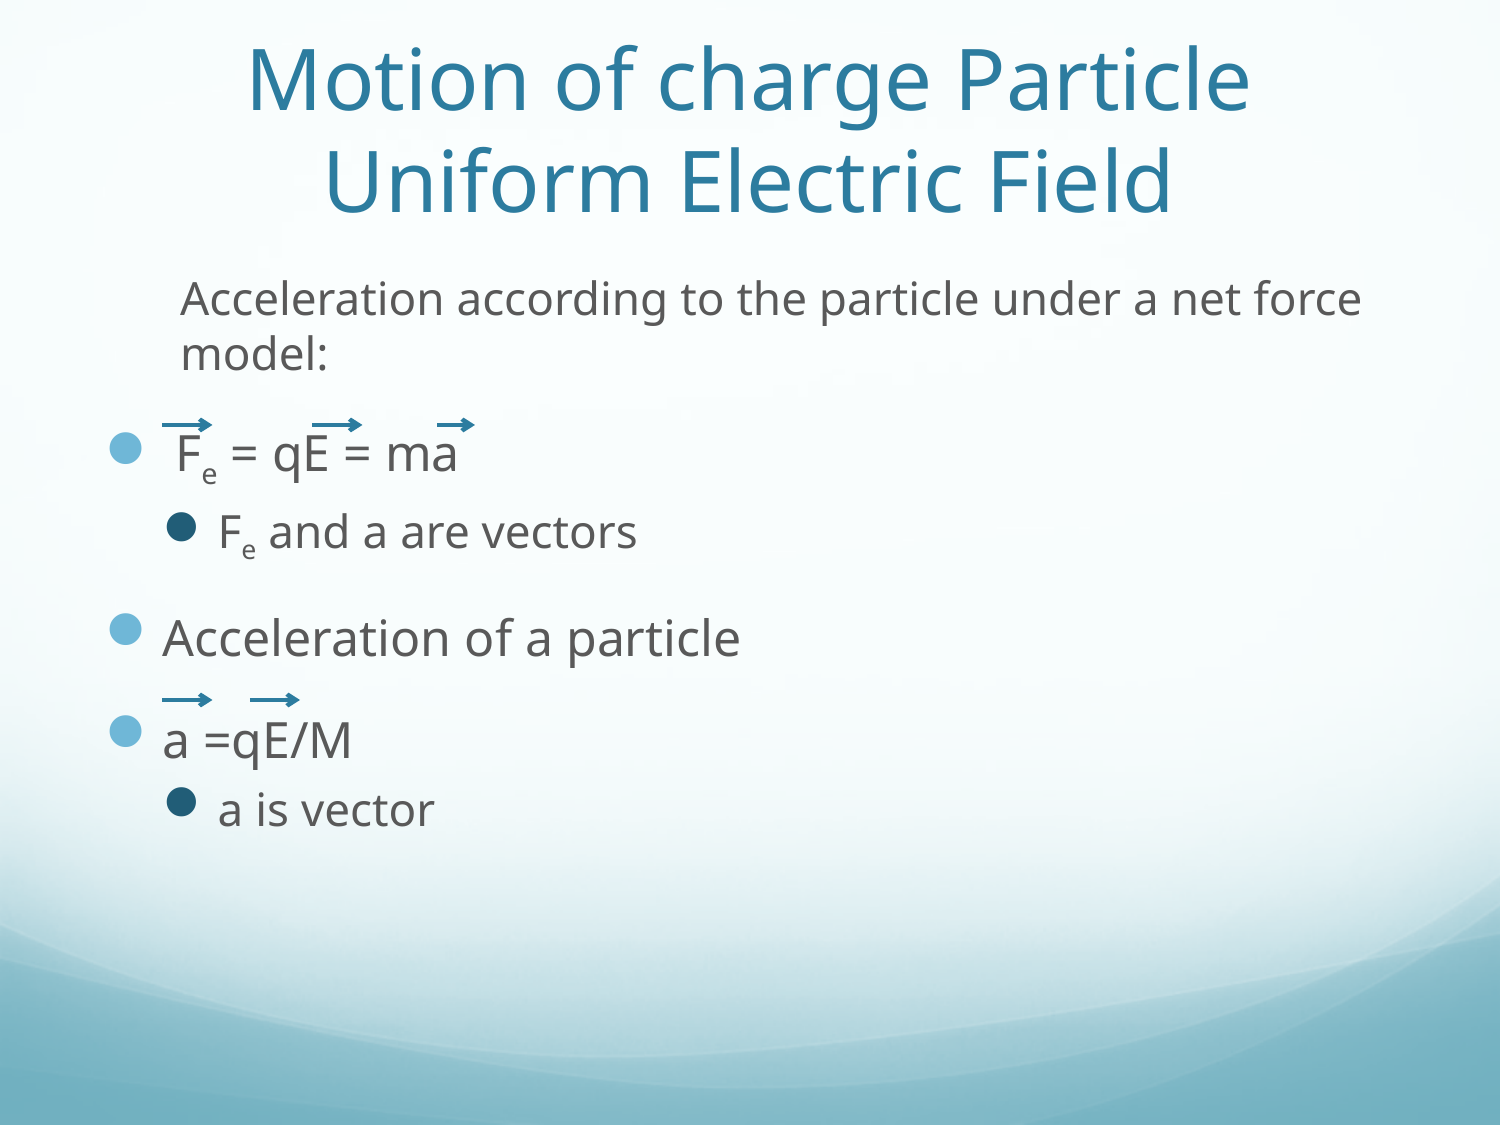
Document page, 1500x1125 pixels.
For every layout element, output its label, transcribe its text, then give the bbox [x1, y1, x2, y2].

list Acceleration according to the particle under a net force model: Fe = qE = ma Fe and a are vectors Acceleration of a particle a =qE/M a is vector [90, 262, 1410, 975]
title Motion of charge Particle Uniform Electric Field [90, 17, 1410, 237]
